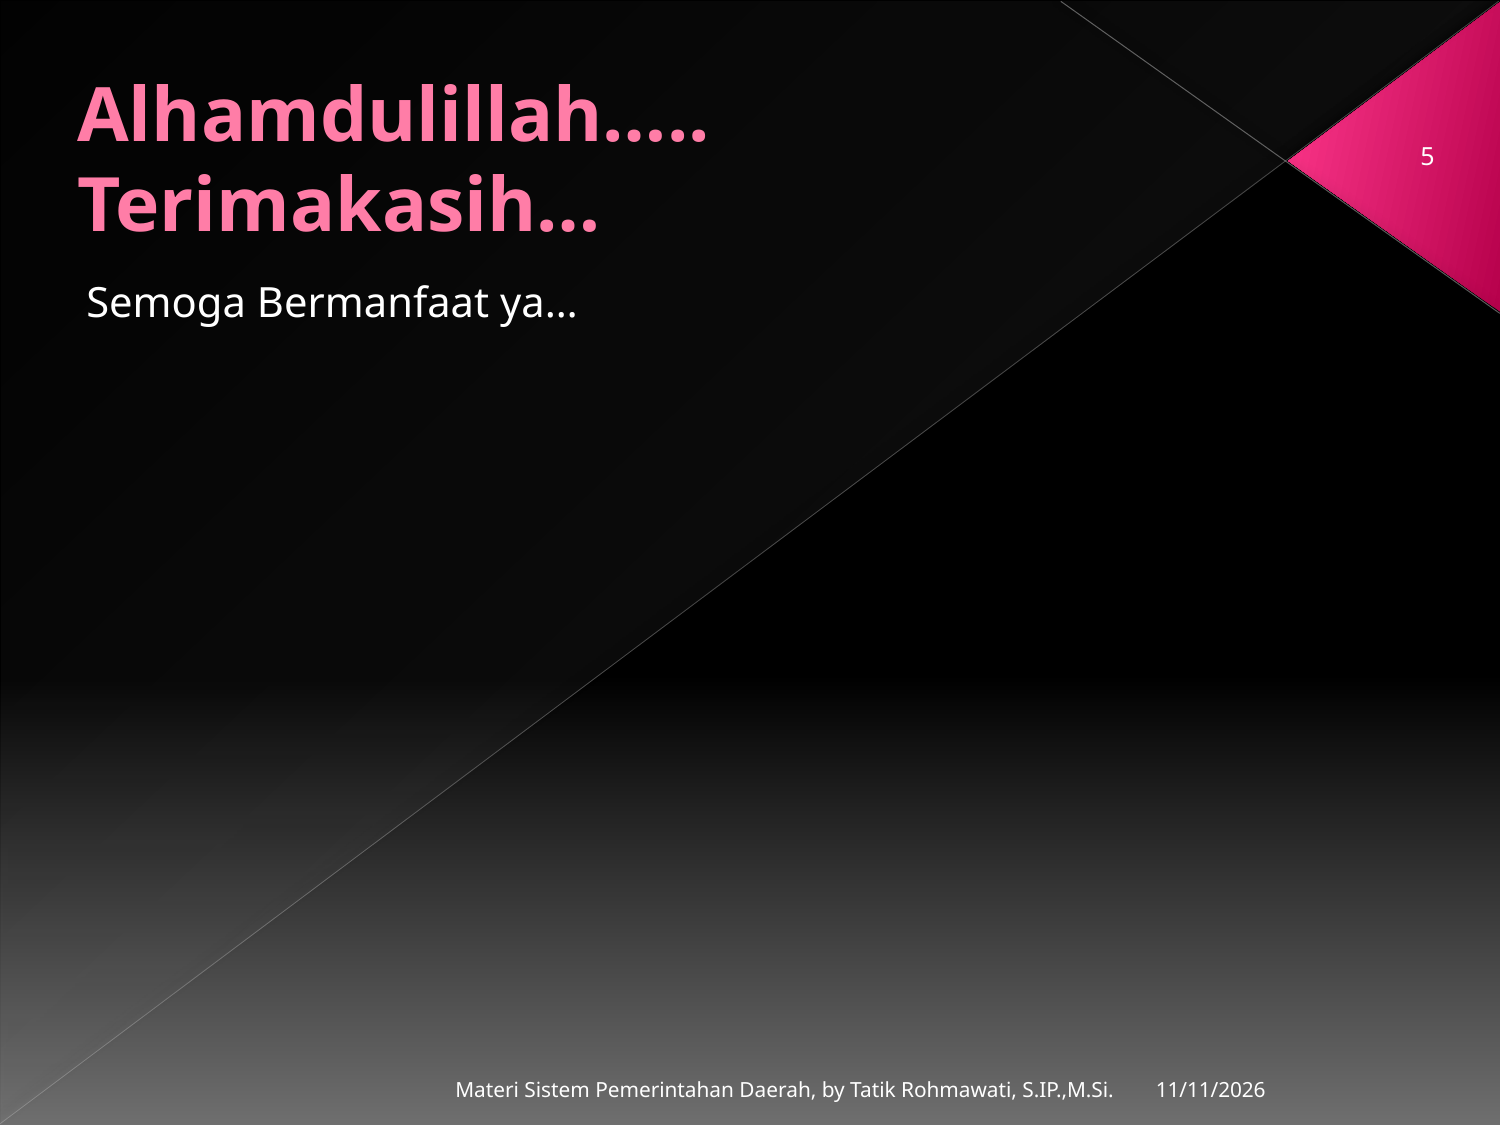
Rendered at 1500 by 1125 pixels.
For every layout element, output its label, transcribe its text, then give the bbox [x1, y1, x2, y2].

slide_number 5 [1386, 132, 1469, 183]
list Semoga Bermanfaat ya… [62, 267, 700, 643]
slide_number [1141, 1062, 1491, 1113]
footer Materi Sistem Pemerintahan Daerah, by Tatik Rohmawati, S.IP.,M.Si. [429, 1063, 1129, 1113]
title Alhamdulillah….. Terimakasih… [62, 44, 1250, 268]
